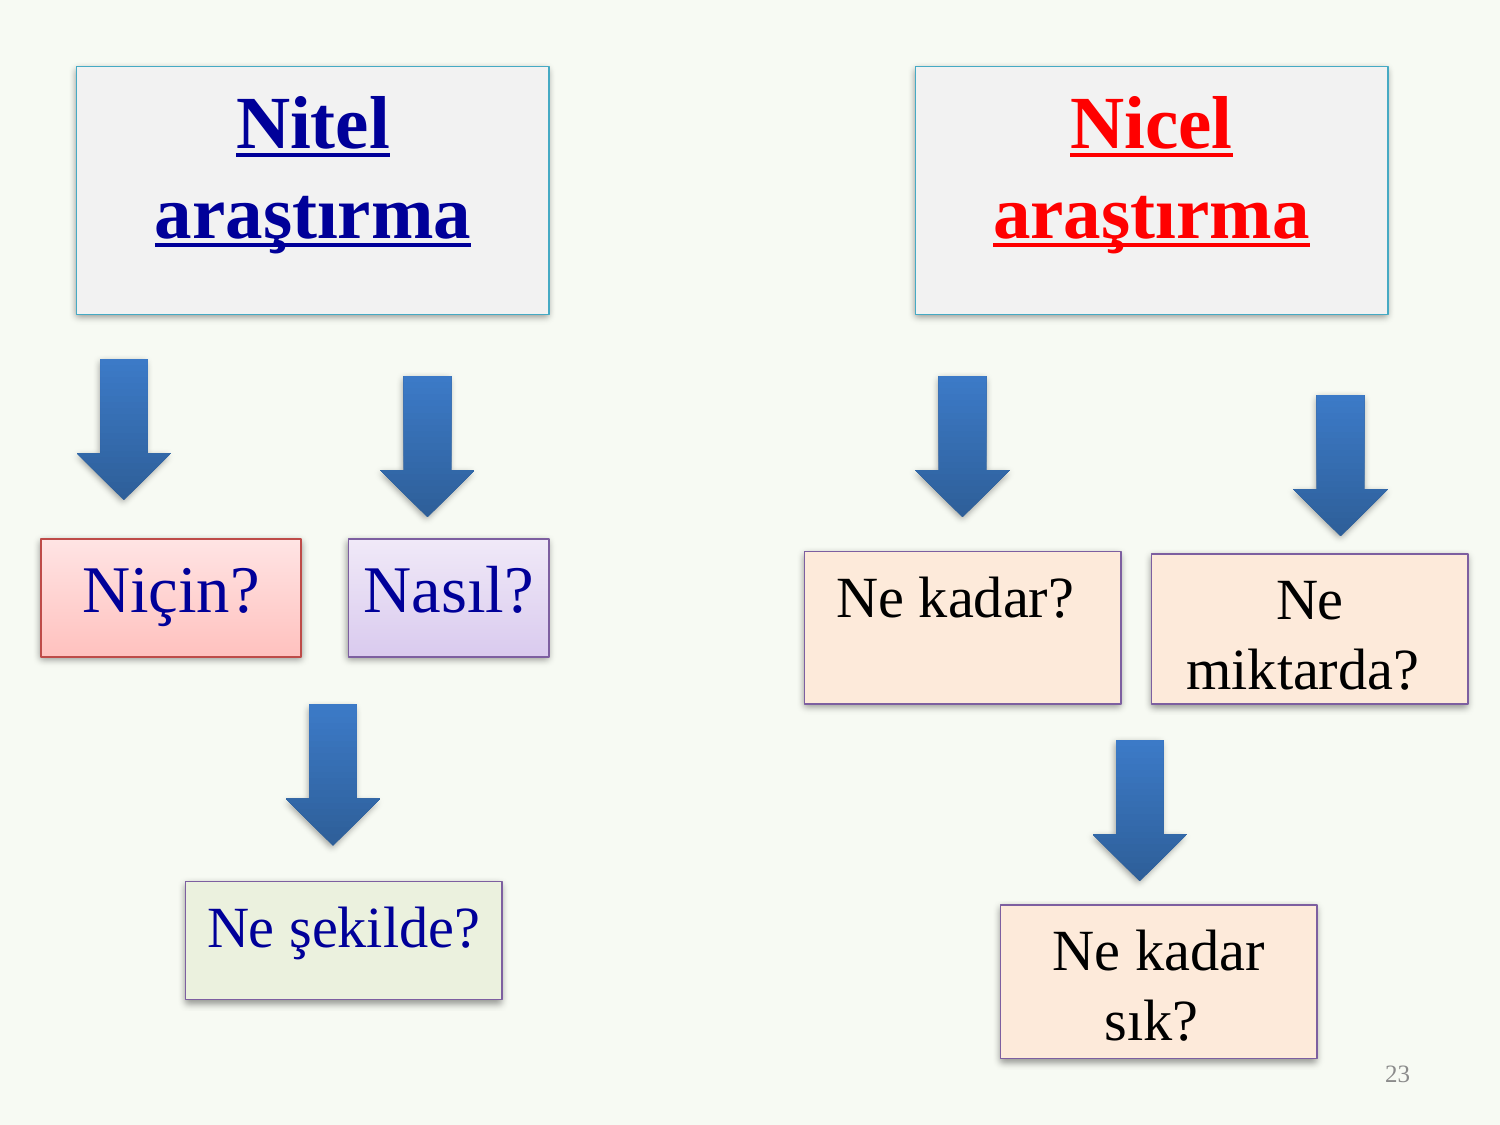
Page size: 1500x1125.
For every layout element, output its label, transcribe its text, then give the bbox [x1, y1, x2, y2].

text_box Ne kadar? [804, 551, 1122, 705]
text_box Nicel araştırma [915, 66, 1389, 315]
text_box Nasıl? [348, 538, 550, 658]
slide_number 23 [1074, 1042, 1425, 1103]
text_box [1092, 739, 1188, 882]
text_box [285, 704, 381, 846]
text_box [915, 375, 1010, 518]
text_box Ne şekilde? [185, 881, 503, 1000]
text_box [76, 358, 172, 501]
text_box [380, 375, 475, 518]
text_box Ne miktarda? [1151, 553, 1469, 705]
text_box Nitel araştırma [76, 66, 550, 315]
text_box Ne kadar sık? [1000, 904, 1318, 1059]
text_box Niçin? [40, 538, 302, 658]
text_box [1293, 394, 1388, 537]
